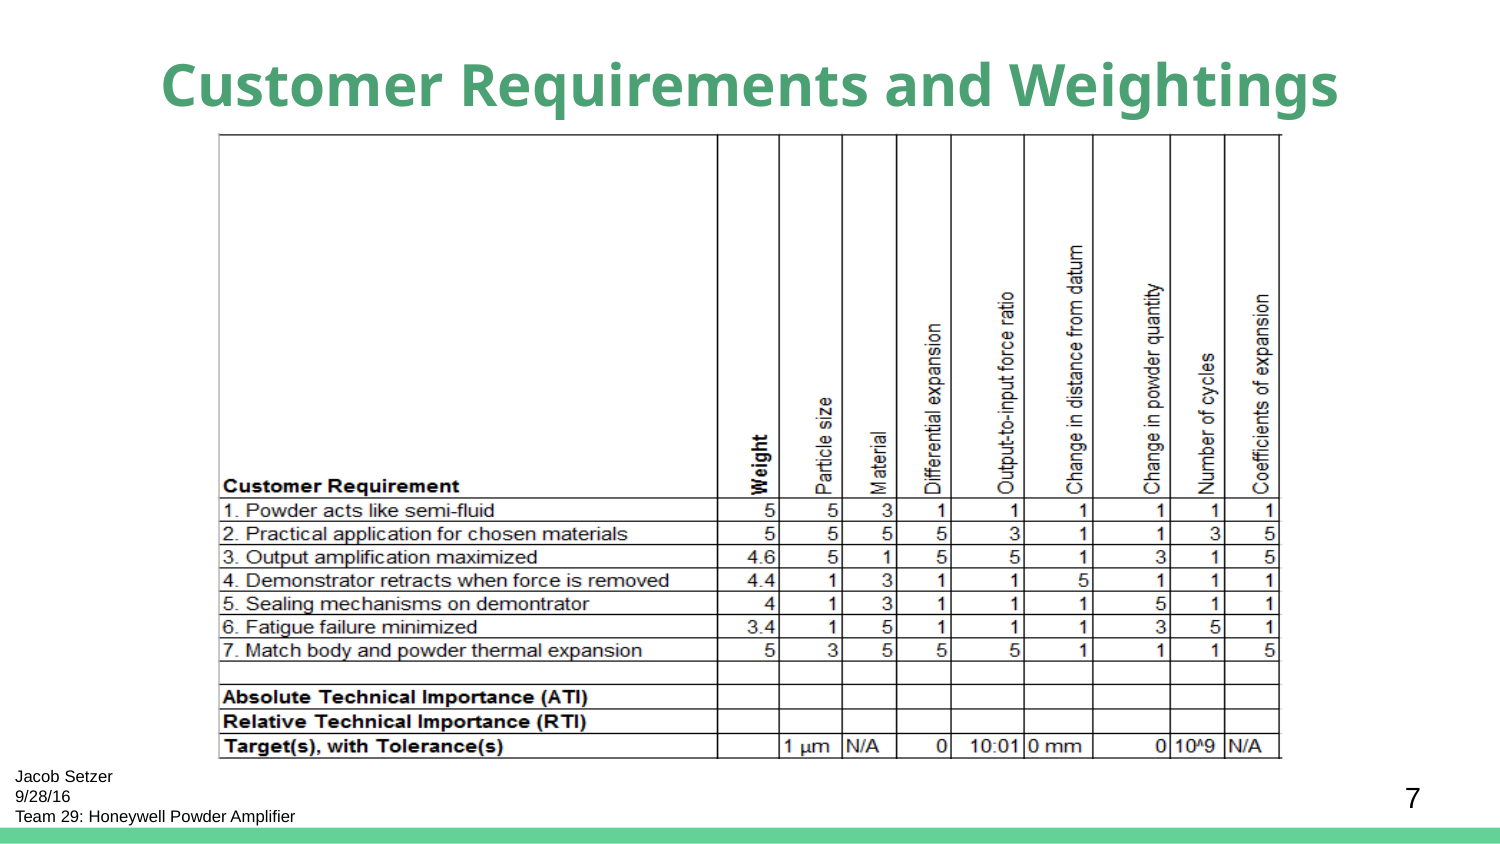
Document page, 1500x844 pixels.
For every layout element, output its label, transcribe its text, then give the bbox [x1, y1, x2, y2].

slide_number ‹#› [1389, 764, 1480, 830]
title Customer Requirements and Weightings [94, 33, 1406, 149]
picture [217, 133, 1283, 759]
text_box Jacob Setzer 9/28/16 Team 29: Honeywell Powder Amplifier [0, 751, 399, 844]
